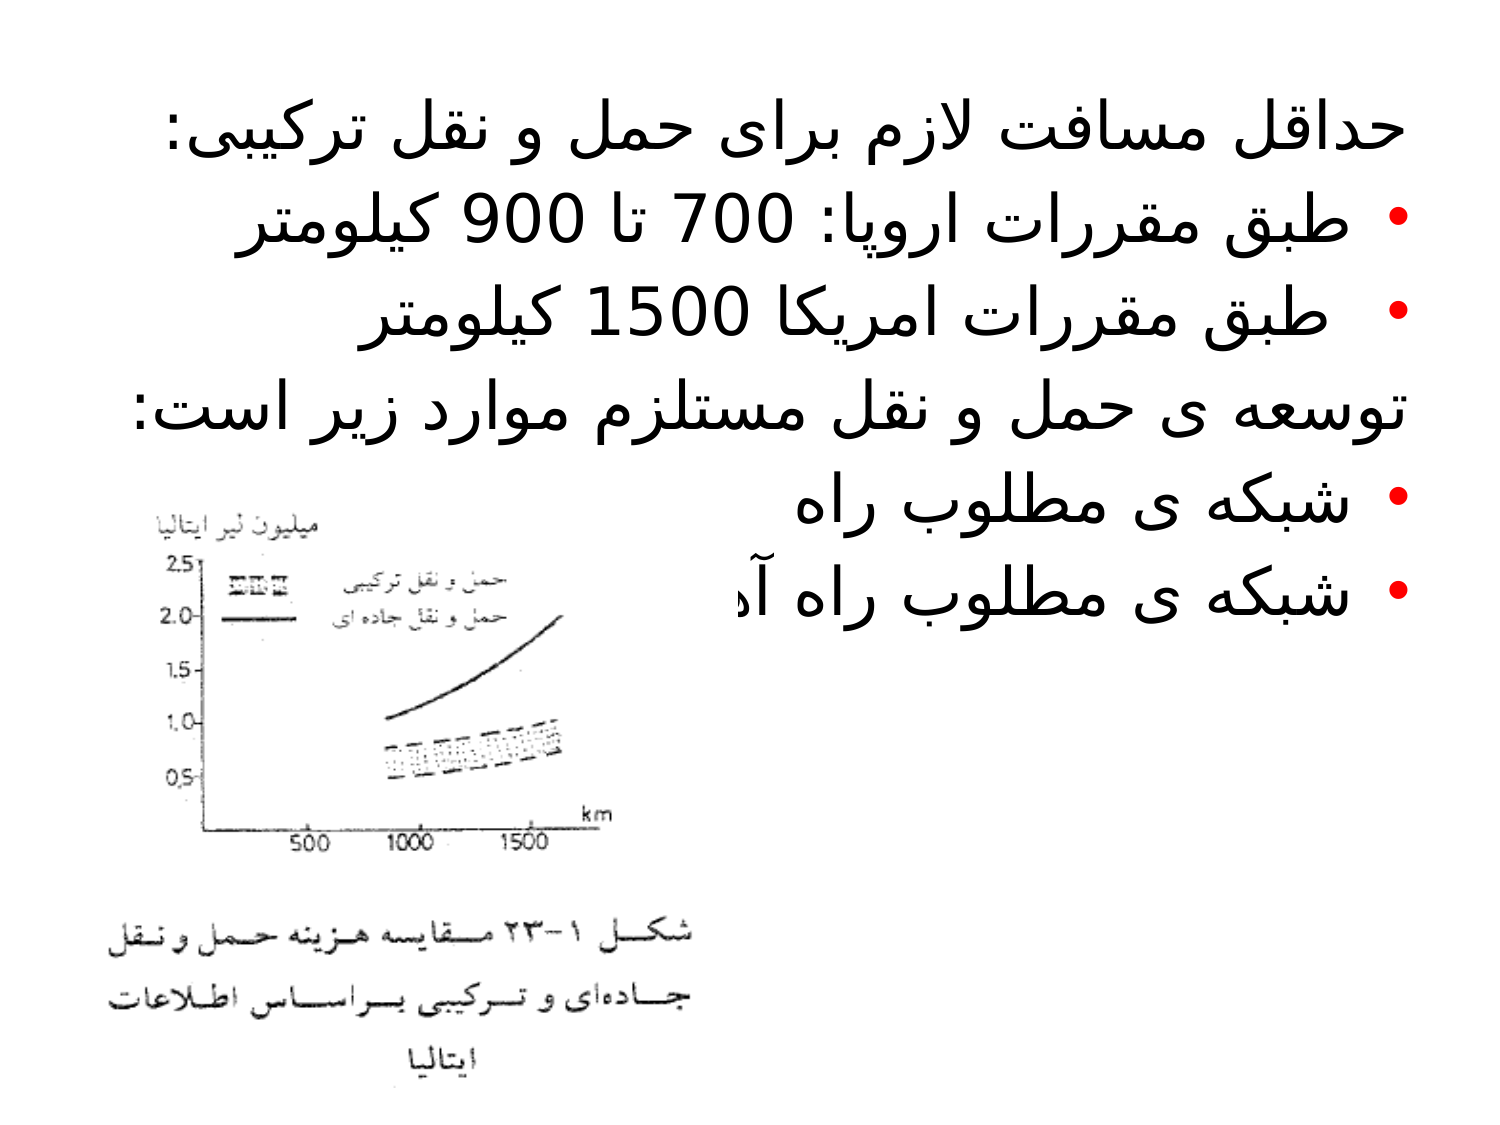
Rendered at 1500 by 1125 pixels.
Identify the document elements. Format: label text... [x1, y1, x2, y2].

list حداقل مسافت لازم برای حمل و نقل ترکیبی: طبق مقررات اروپا: 700 تا 900 كيلومتر طبق مقررات امریکا 1500 كيلومتر توسعه ی حمل و نقل مستلزم موارد زیر است: شبکه ی مطلوب راه شبکه ی مطلوب راه آهن [75, 75, 1425, 1005]
picture [74, 474, 738, 1088]
